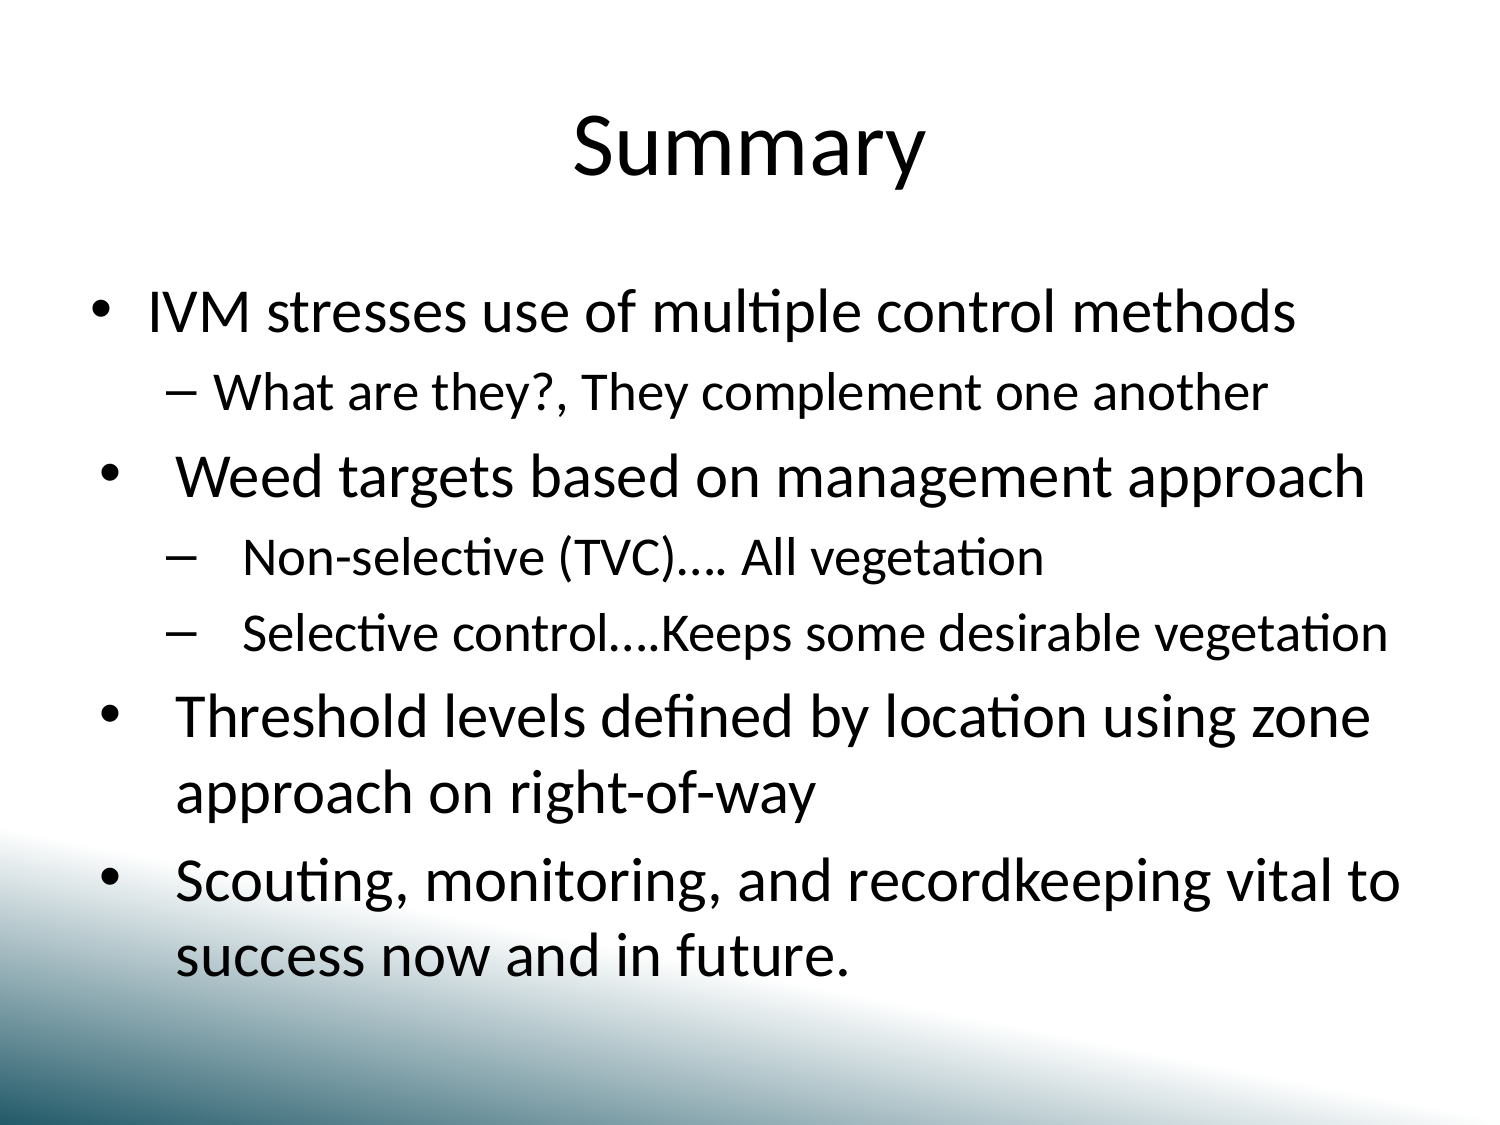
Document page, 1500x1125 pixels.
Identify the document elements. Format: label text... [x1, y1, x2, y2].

title Summary [75, 45, 1425, 233]
list IVM stresses use of multiple control methods What are they?, They complement one another Weed targets based on management approach Non-selective (TVC)…. All vegetation Selective control….Keeps some desirable vegetation Threshold levels defined by location using zone approach on right-of-way Scouting, monitoring, and recordkeeping vital to success now and in future. [75, 262, 1425, 1005]
